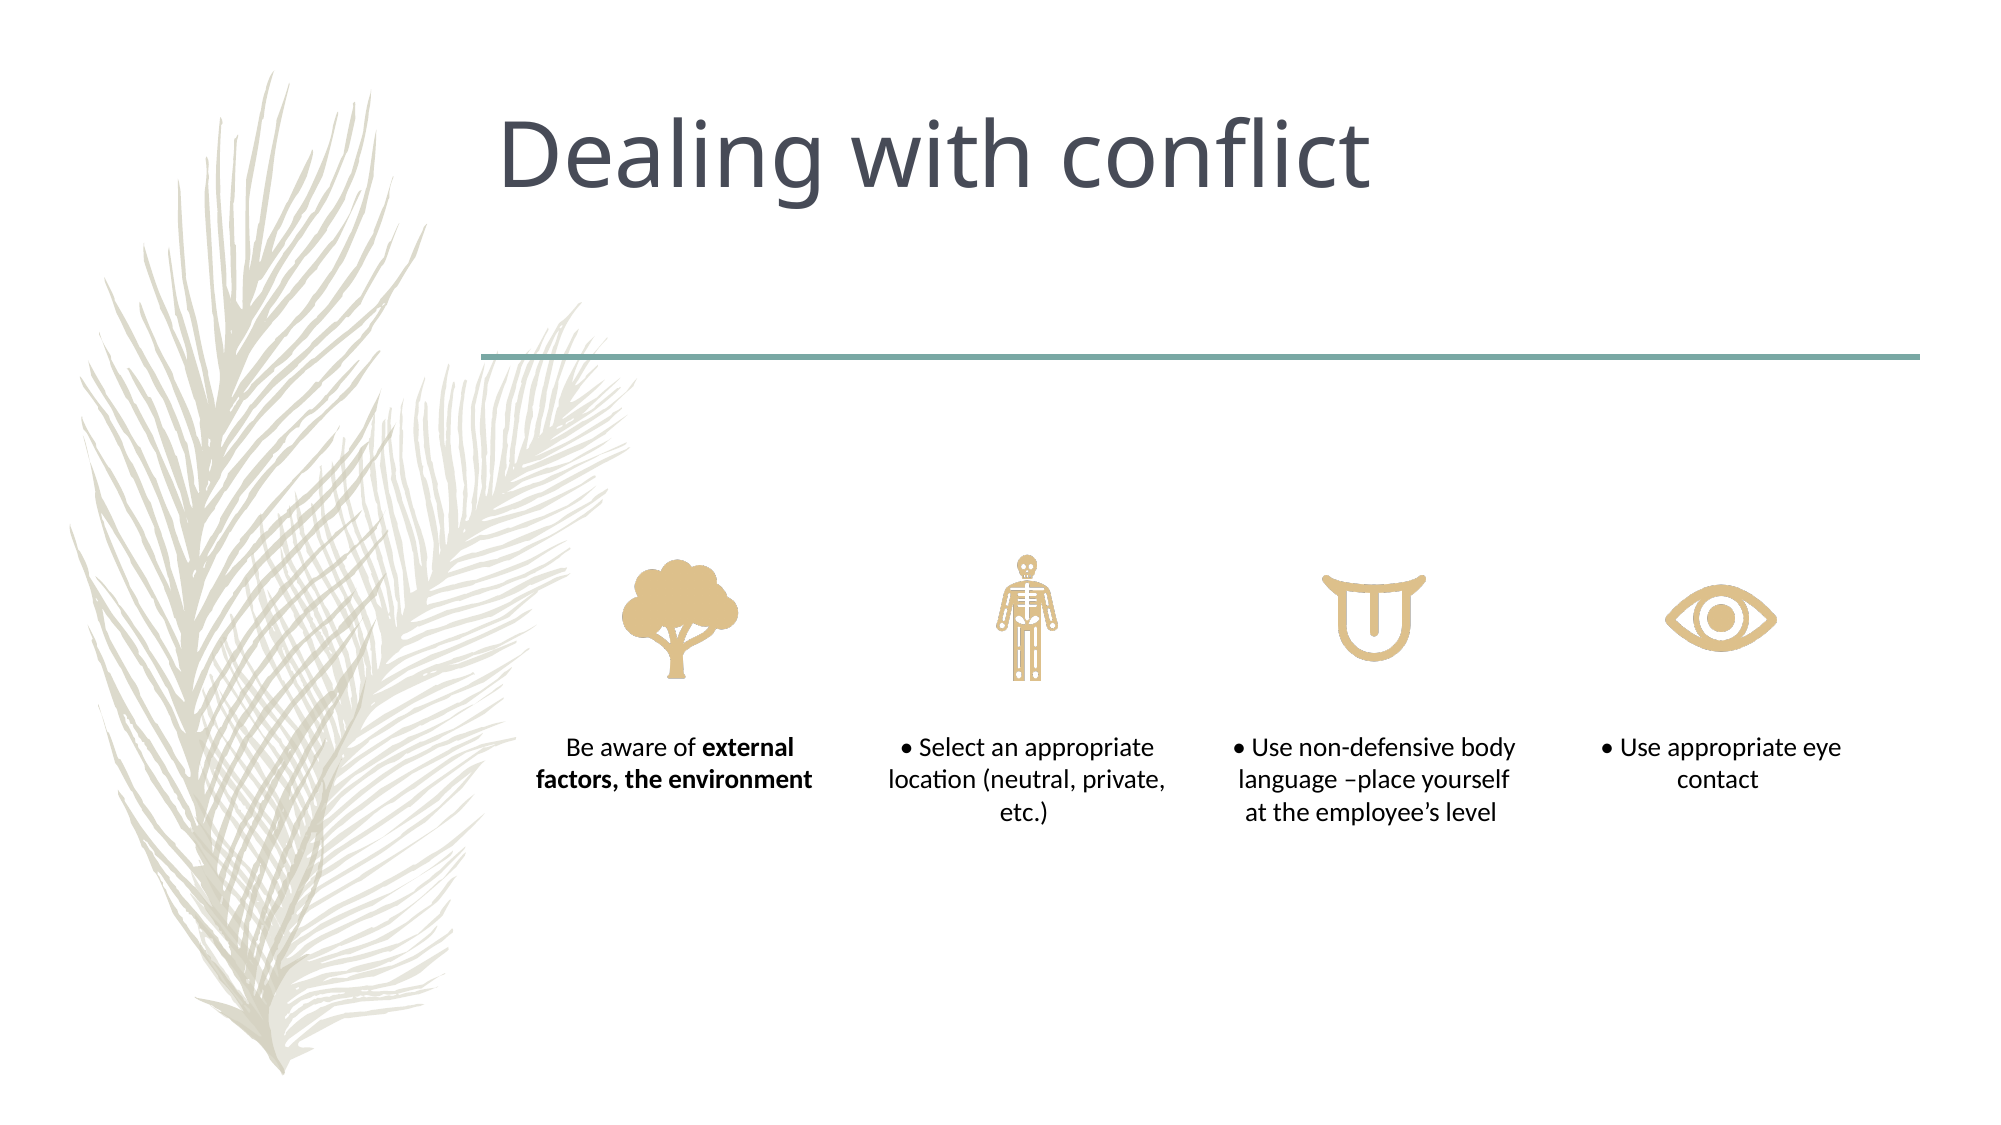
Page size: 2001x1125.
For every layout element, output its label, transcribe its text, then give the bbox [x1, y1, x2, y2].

title Dealing with conflict [481, 93, 1920, 350]
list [480, 399, 1921, 1000]
